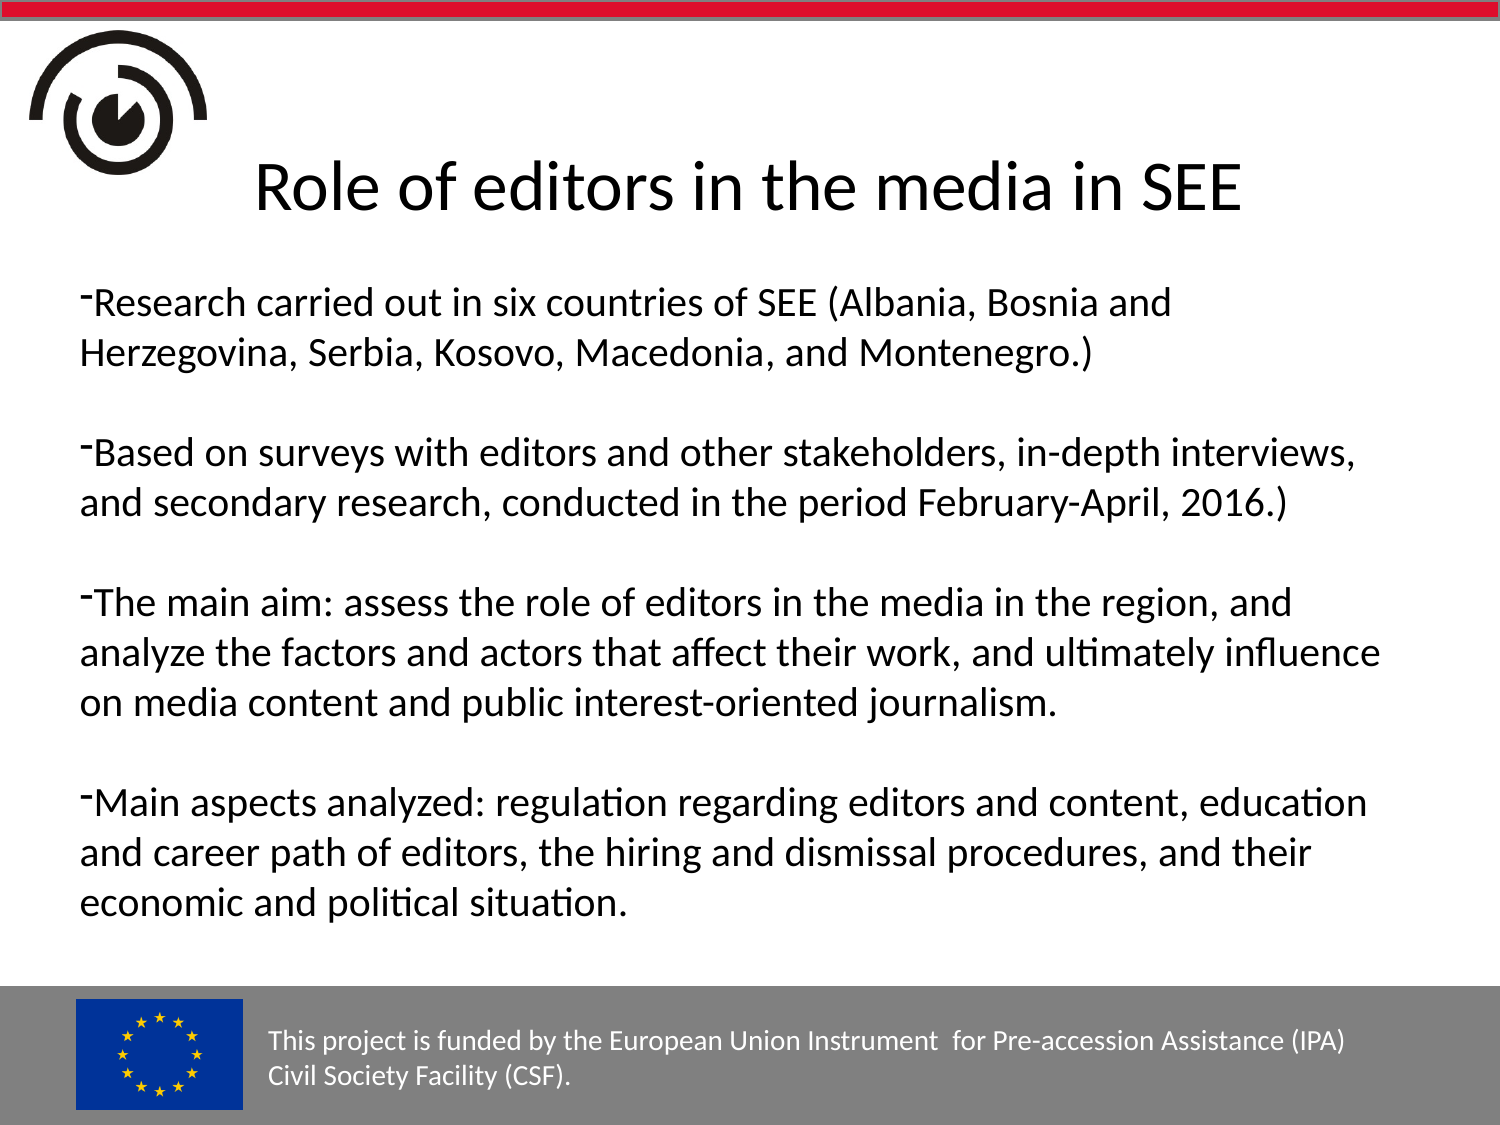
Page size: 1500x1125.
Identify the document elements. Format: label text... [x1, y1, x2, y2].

text_box Research carried out in six countries of SEE (Albania, Bosnia and Herzegovina, Serbia, Kosovo, Macedonia, and Montenegro.) Based on surveys with editors and other stakeholders, in-depth interviews, and secondary research, conducted in the period February-April, 2016.) The main aim: assess the role of editors in the media in the region, and analyze the factors and actors that affect their work, and ultimately influence on media content and public interest-oriented journalism. Main aspects analyzed: regulation regarding editors and content, education and career path of editors, the hiring and dismissal procedures, and their economic and political situation. [64, 267, 1412, 978]
picture [76, 999, 243, 1110]
title Role of editors in the media in SEE [75, 45, 1425, 233]
text_box [0, 0, 1500, 21]
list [29, 30, 208, 175]
text_box This project is funded by the European Union Instrument for Pre-accession Assistance (IPA) Civil Society Facility (CSF). [0, 986, 1500, 1125]
